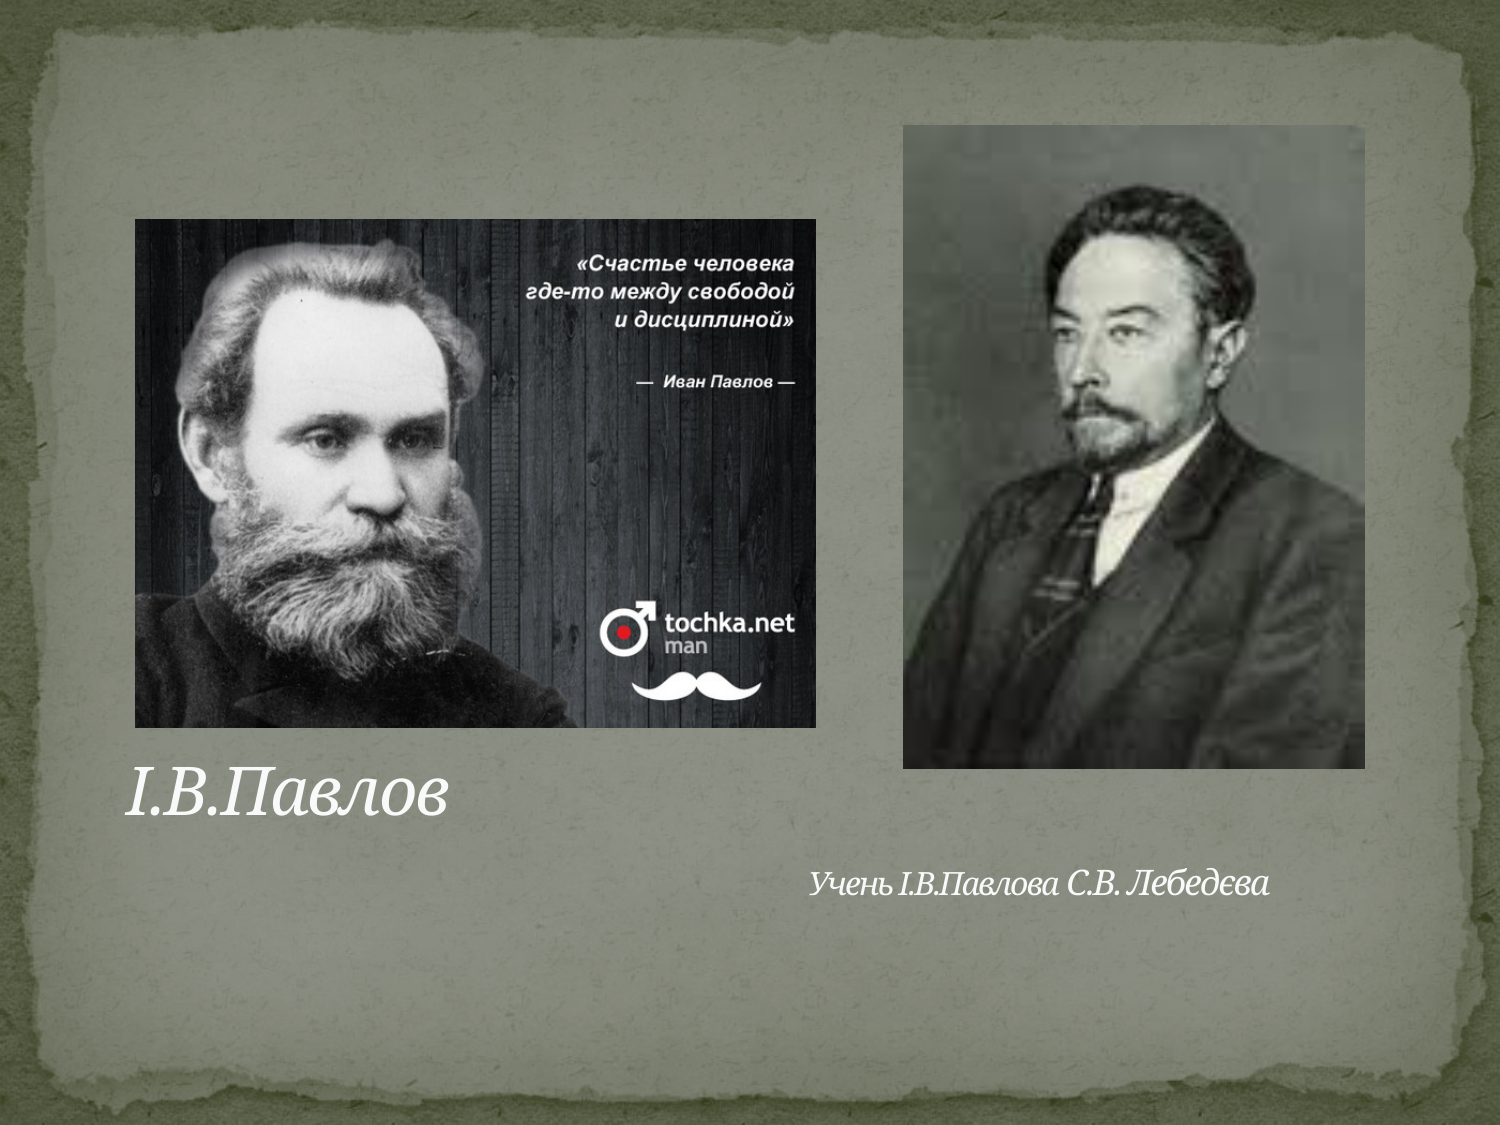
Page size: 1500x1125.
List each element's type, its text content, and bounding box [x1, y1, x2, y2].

picture [903, 125, 1365, 769]
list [138, 222, 814, 727]
title І.В.Павлов Учень І.В.Павлова С.В. Лебедєва [112, 739, 1432, 917]
